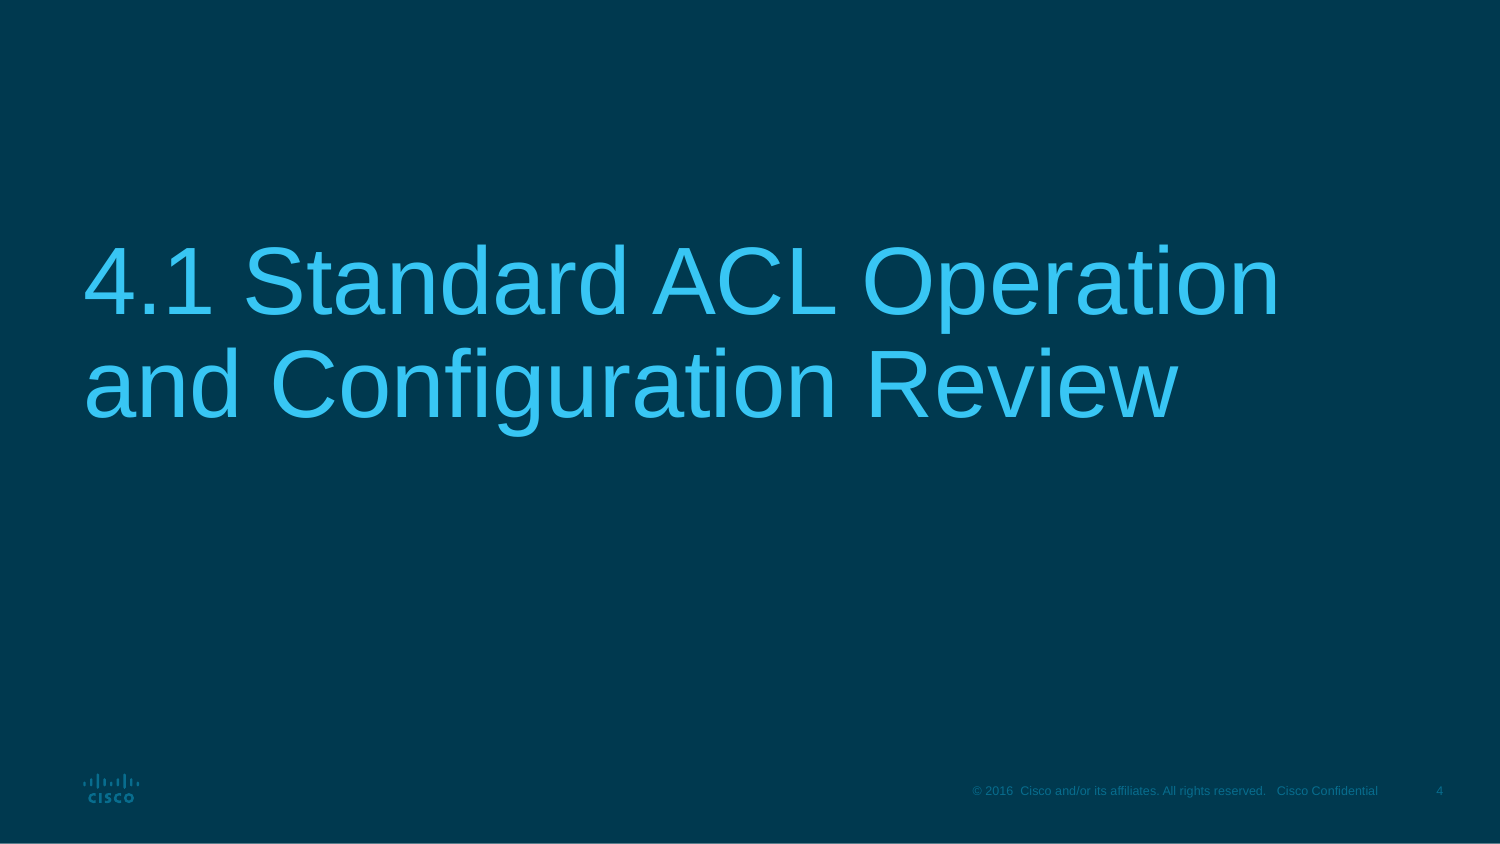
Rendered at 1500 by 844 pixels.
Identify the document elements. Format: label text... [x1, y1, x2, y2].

title 4.1 Standard ACL Operation and Configuration Review [68, 150, 1315, 446]
